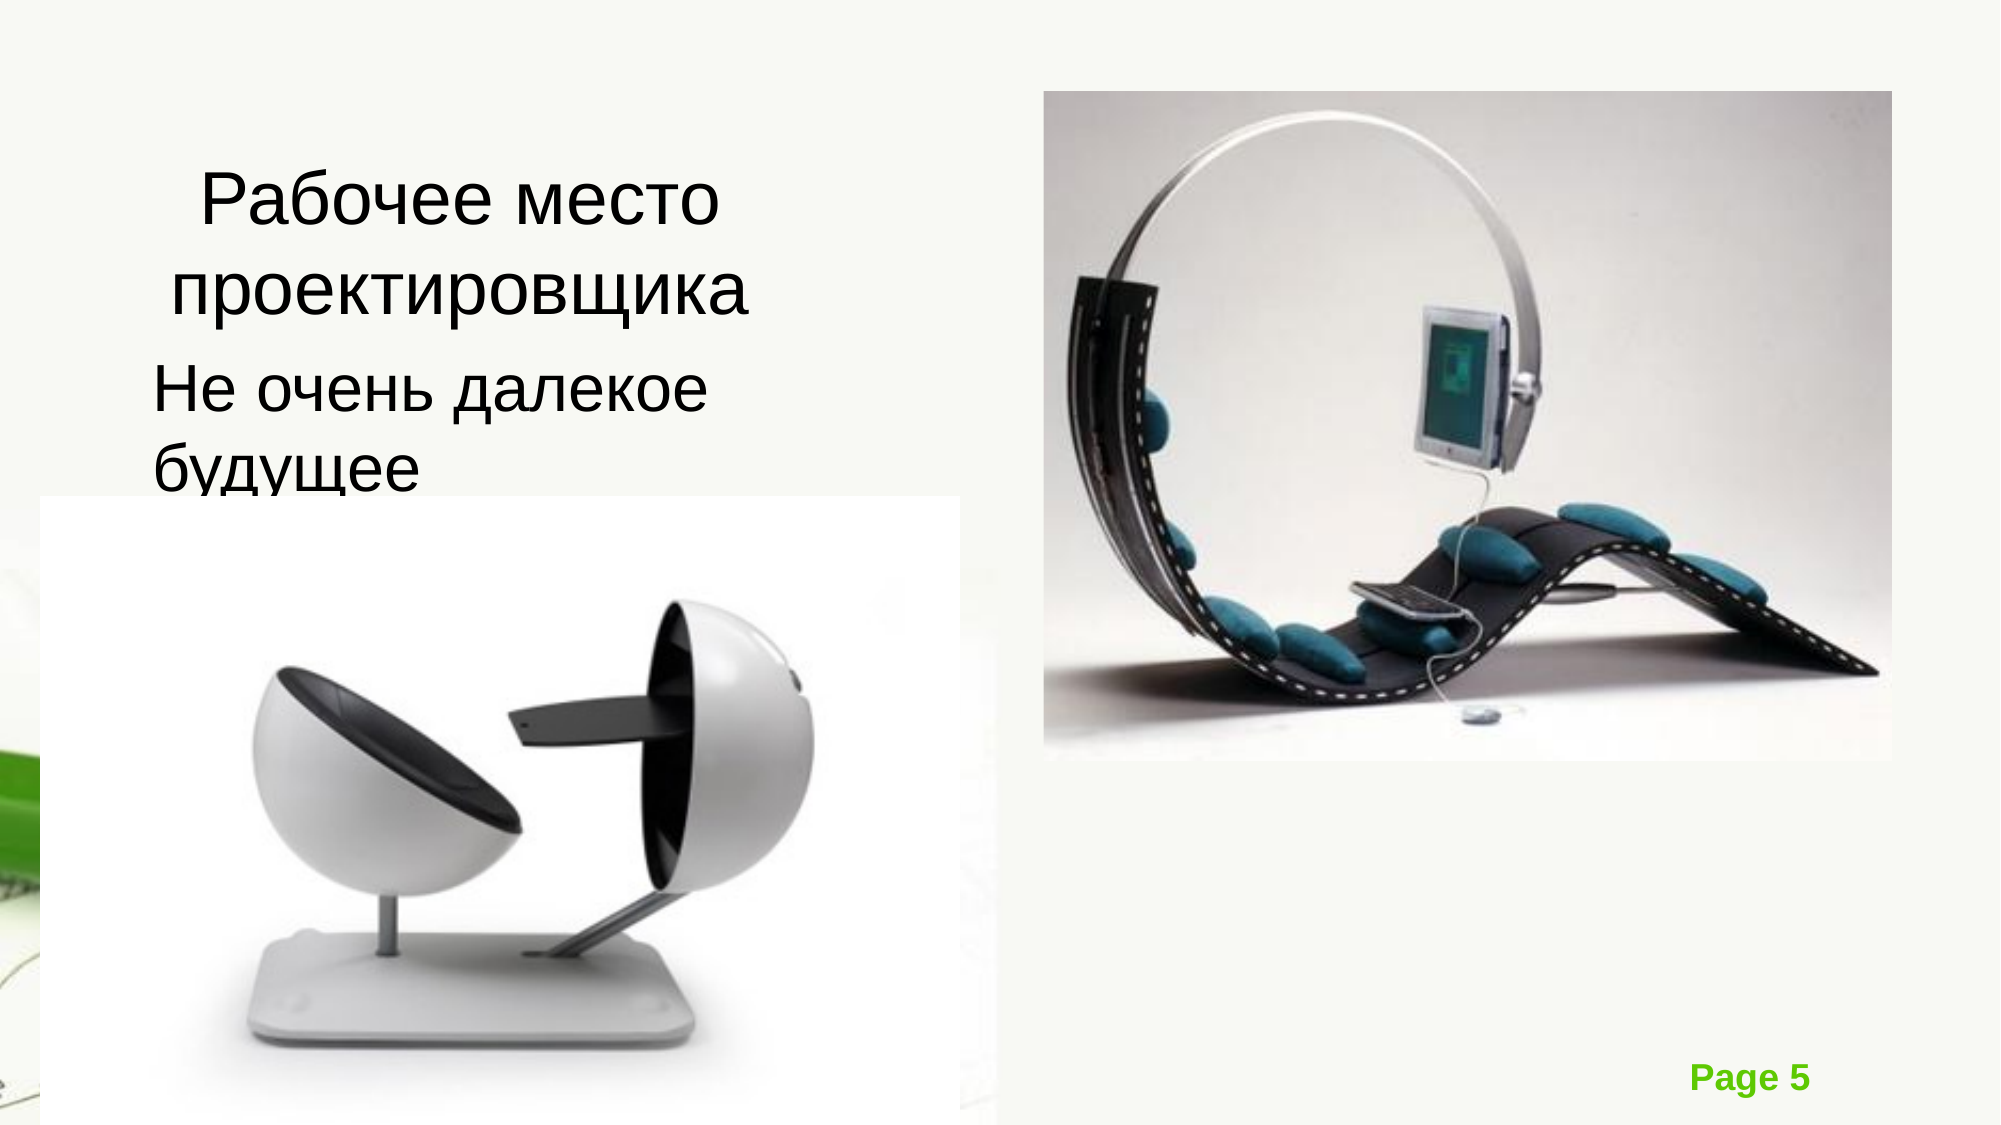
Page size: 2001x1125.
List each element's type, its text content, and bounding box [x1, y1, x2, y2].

title Рабочее место проектировщика [137, 75, 783, 337]
list Не очень далекое будущее [137, 337, 783, 496]
picture [0, 0, 2000, 1125]
